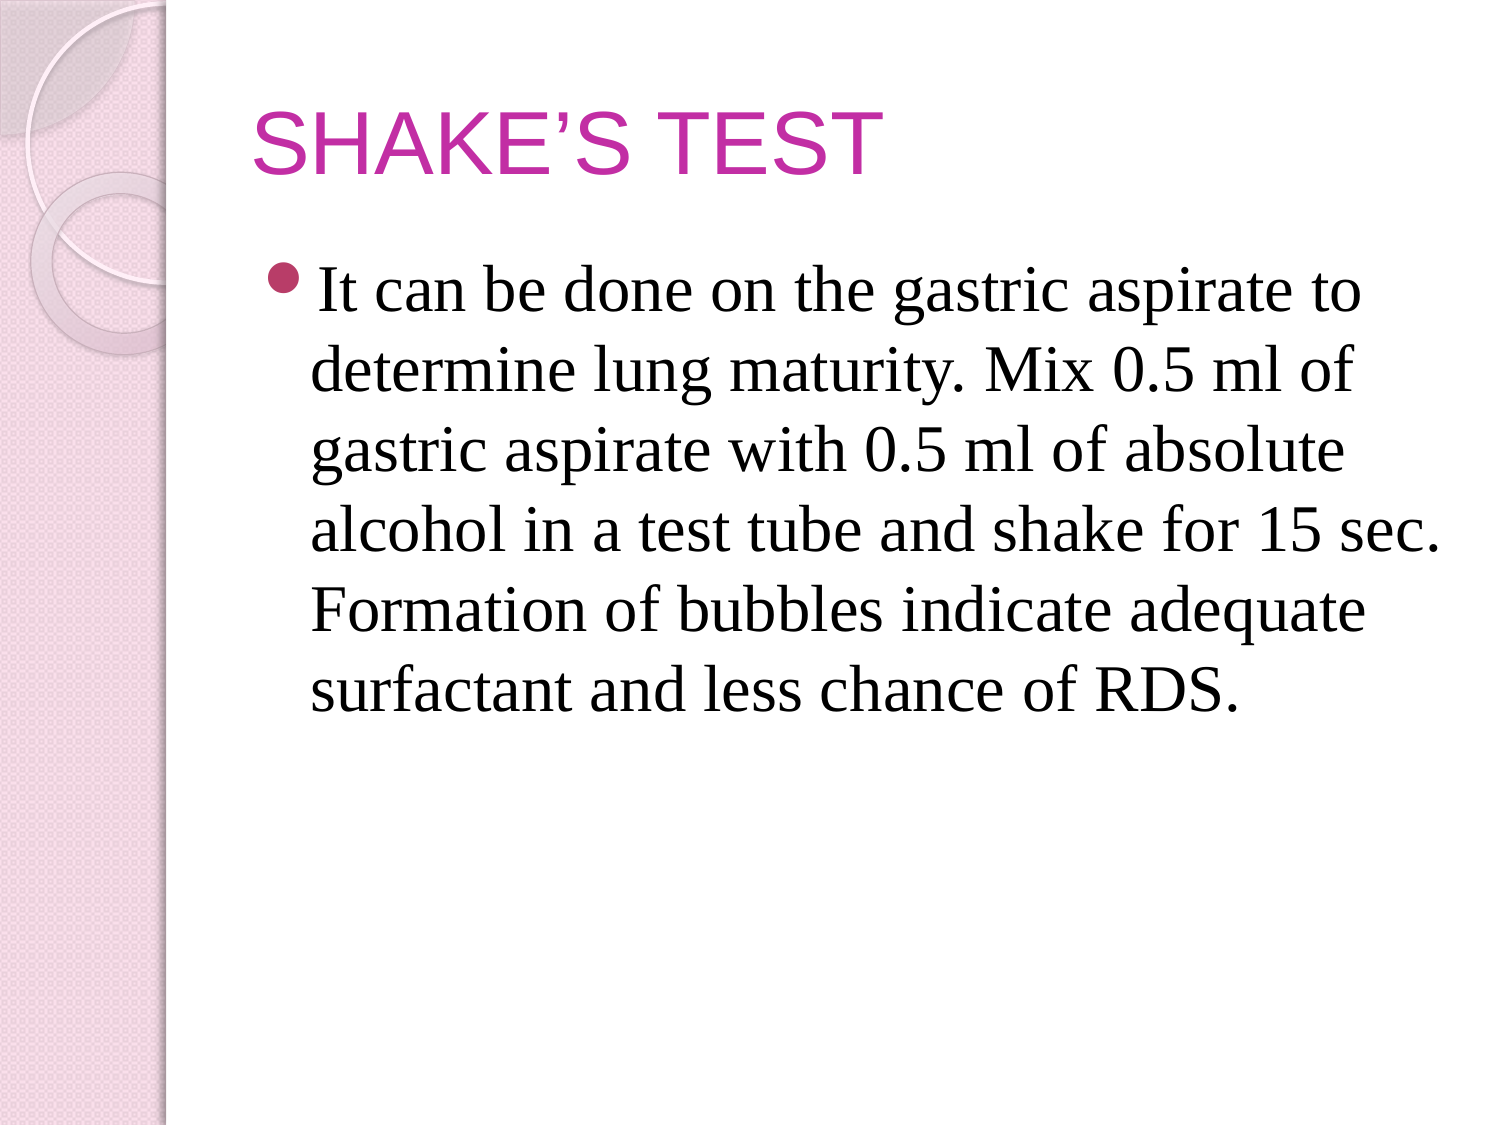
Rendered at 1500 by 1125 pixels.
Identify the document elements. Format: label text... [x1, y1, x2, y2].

title SHAKE’S TEST [235, 45, 1466, 233]
list It can be done on the gastric aspirate to determine lung maturity. Mix 0.5 ml of gastric aspirate with 0.5 ml of absolute alcohol in a test tube and shake for 15 sec. Formation of bubbles indicate adequate surfactant and less chance of RDS. [235, 237, 1466, 1025]
